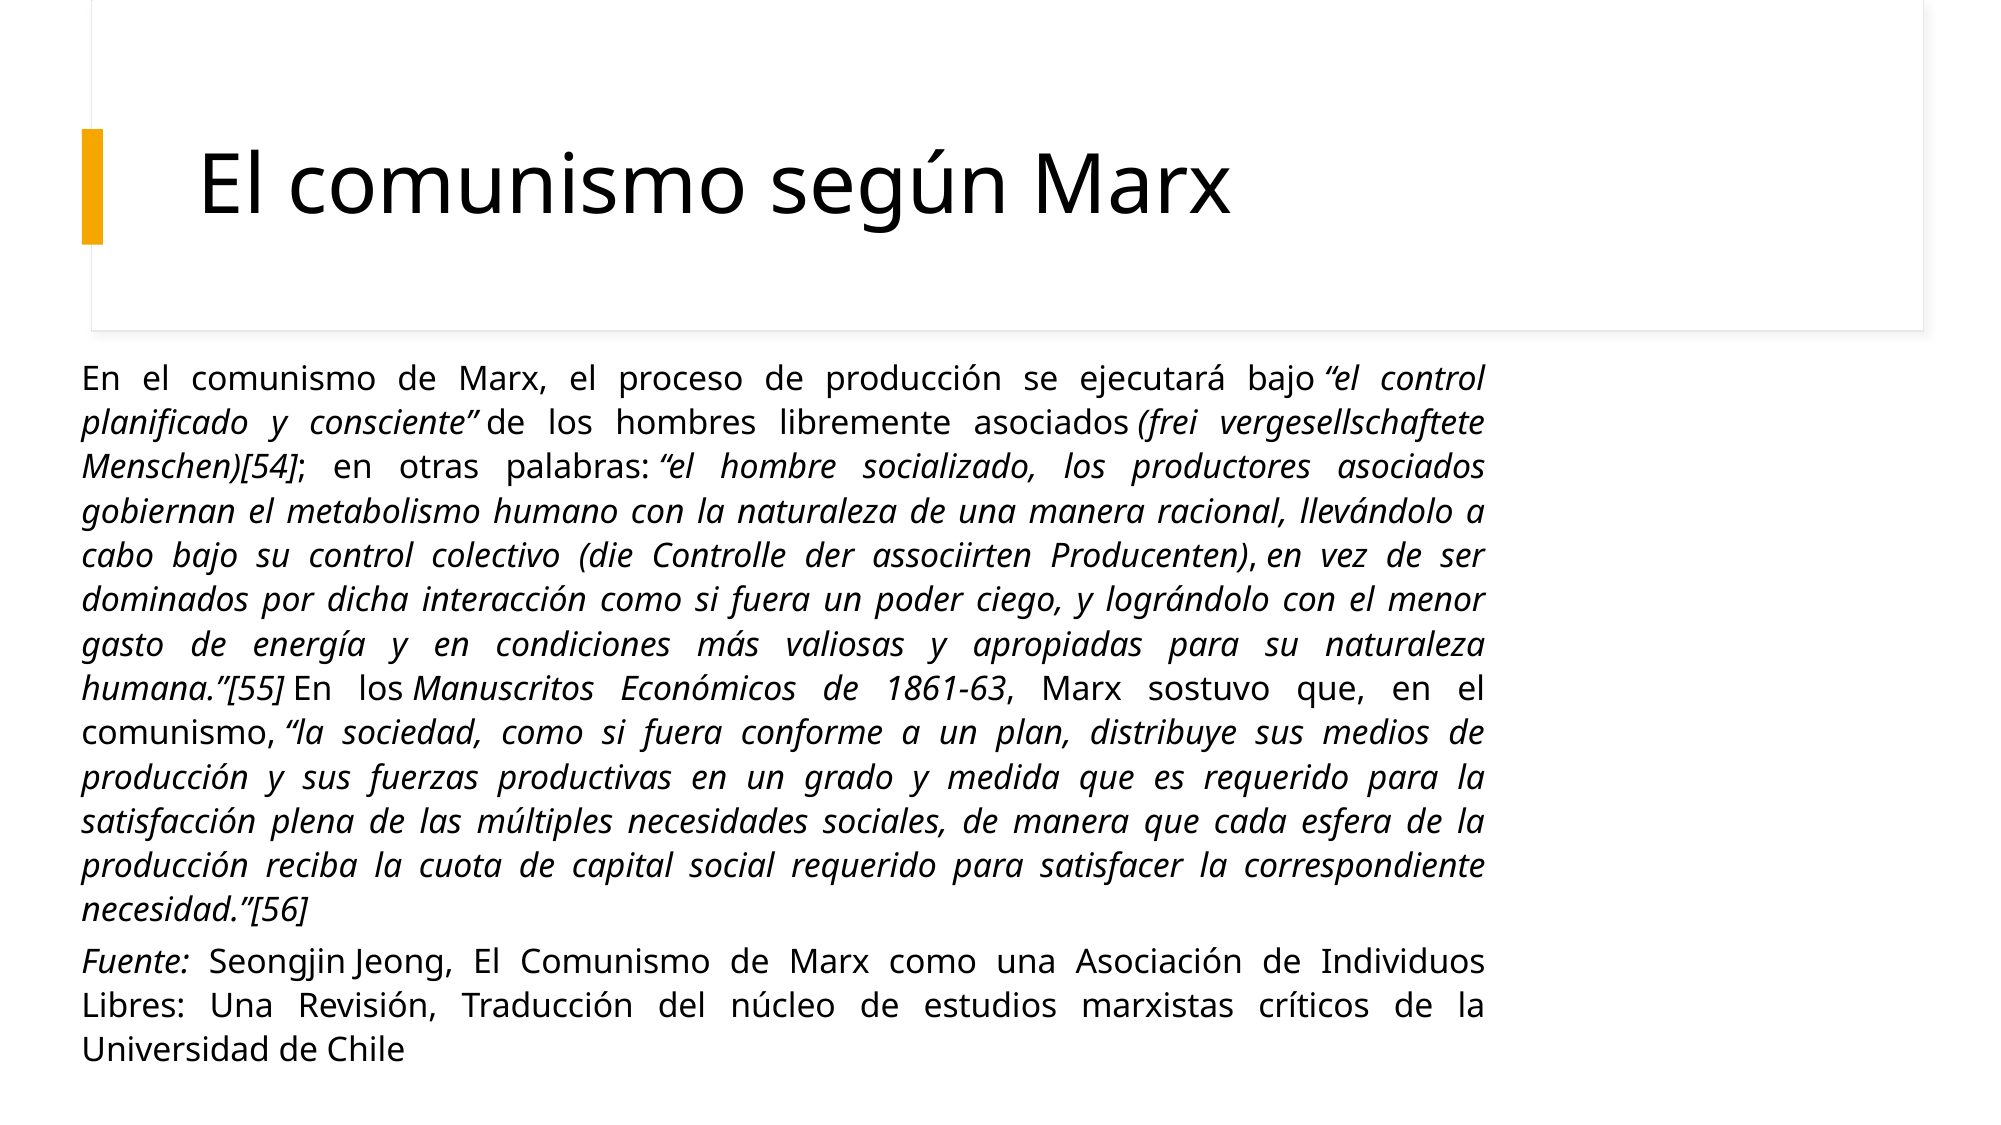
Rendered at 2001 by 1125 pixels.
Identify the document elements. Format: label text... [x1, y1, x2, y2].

title El comunismo según Marx [183, 90, 1851, 284]
list En el comunismo de Marx, el proceso de producción se ejecutará bajo “el control planificado y consciente” de los hombres libremente asociados (frei vergesellschaftete Menschen)[54]; en otras palabras: “el hombre socializado, los productores asociados gobiernan el metabolismo humano con la naturaleza de una manera racional, llevándolo a cabo bajo su control colectivo (die Controlle der associirten Producenten), en vez de ser dominados por dicha interacción como si fuera un poder ciego, y lográndolo con el menor gasto de energía y en condiciones más valiosas y apropiadas para su naturaleza humana.”[55] En los Manuscritos Económicos de 1861-63, Marx sostuvo que, en el comunismo, “la sociedad, como si fuera conforme a un plan, distribuye sus medios de producción y sus fuerzas productivas en un grado y medida que es requerido para la satisfacción plena de las múltiples necesidades sociales, de manera que cada esfera de la producción reciba la cuota de capital social requerido para satisfacer la correspondiente necesidad.”[56] Fuente: Seongjin Jeong, El Comunismo de Marx como una Asociación de Individuos Libres: Una Revisión, Traducción del núcleo de estudios marxistas críticos de la Universidad de Chile [66, 345, 1500, 1091]
